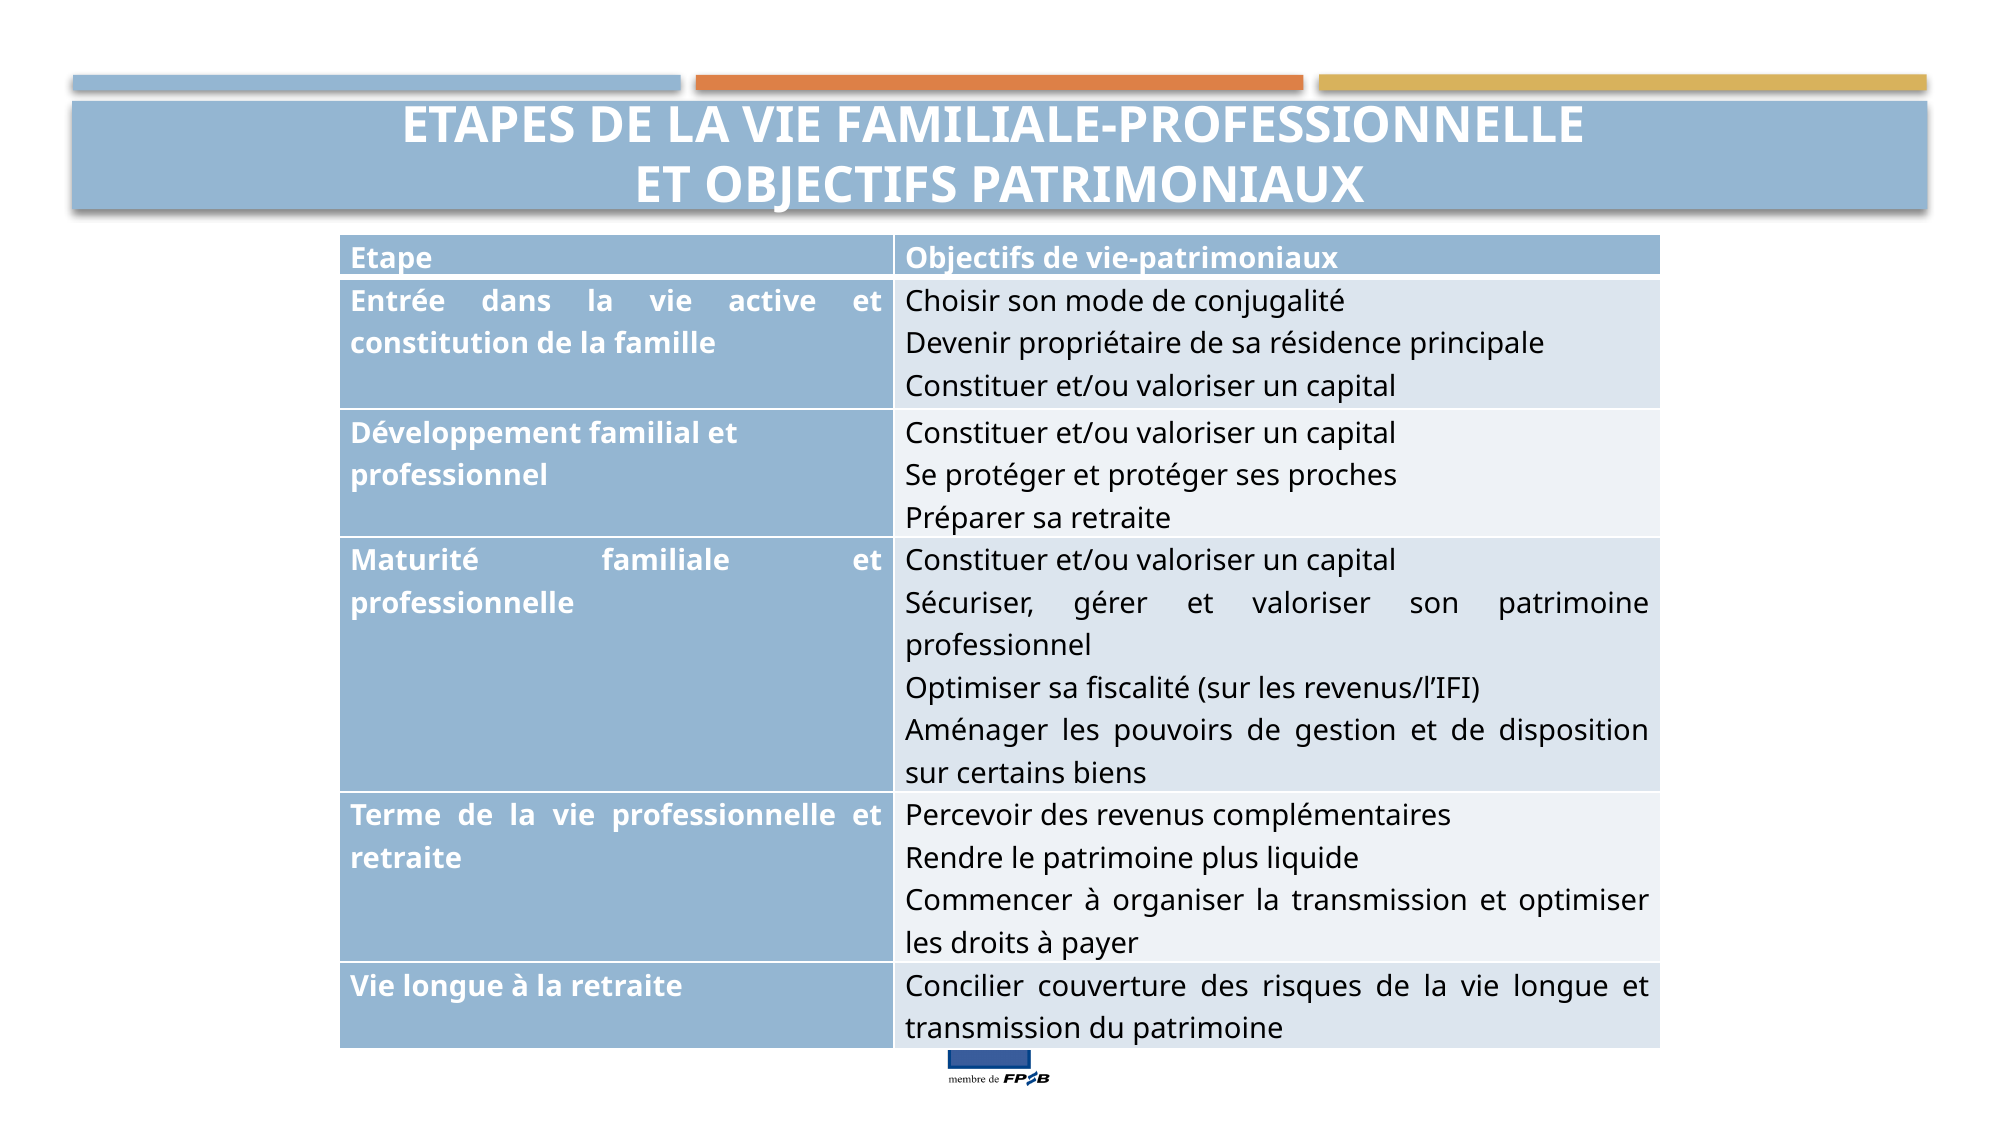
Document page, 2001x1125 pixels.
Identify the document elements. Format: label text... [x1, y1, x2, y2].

table_cell Maturité familiale et professionnelle [340, 538, 893, 791]
table_cell Vie longue à la retraite [340, 963, 893, 1048]
table_cell Choisir son mode de conjugalité Devenir propriétaire de sa résidence principale Constituer et/ou valoriser un capital [895, 280, 1660, 408]
table_cell Entrée dans la vie active et constitution de la famille [340, 280, 893, 408]
picture [947, 1050, 1053, 1086]
table_cell Constituer et/ou valoriser un capital Sécuriser, gérer et valoriser son patrimoine professionnel Optimiser sa fiscalité (sur les revenus/l’IFI) Aménager les pouvoirs de gestion et de disposition sur certains biens [895, 538, 1660, 791]
table_header Objectifs de vie-patrimoniaux [895, 235, 1660, 274]
table_cell Percevoir des revenus complémentaires Rendre le patrimoine plus liquide Commencer à organiser la transmission et optimiser les droits à payer [895, 793, 1660, 961]
table_cell Constituer et/ou valoriser un capital Se protéger et protéger ses proches Préparer sa retraite [895, 410, 1660, 536]
table_header Etape [340, 235, 893, 274]
title Etapes de la vie familiale-professionnelle et objectifs patrimoniaux [95, 90, 1905, 221]
table_cell Terme de la vie professionnelle et retraite [340, 793, 893, 961]
table_cell Développement familial et professionnel [340, 410, 893, 536]
table_cell Concilier couverture des risques de la vie longue et transmission du patrimoine [895, 963, 1660, 1048]
